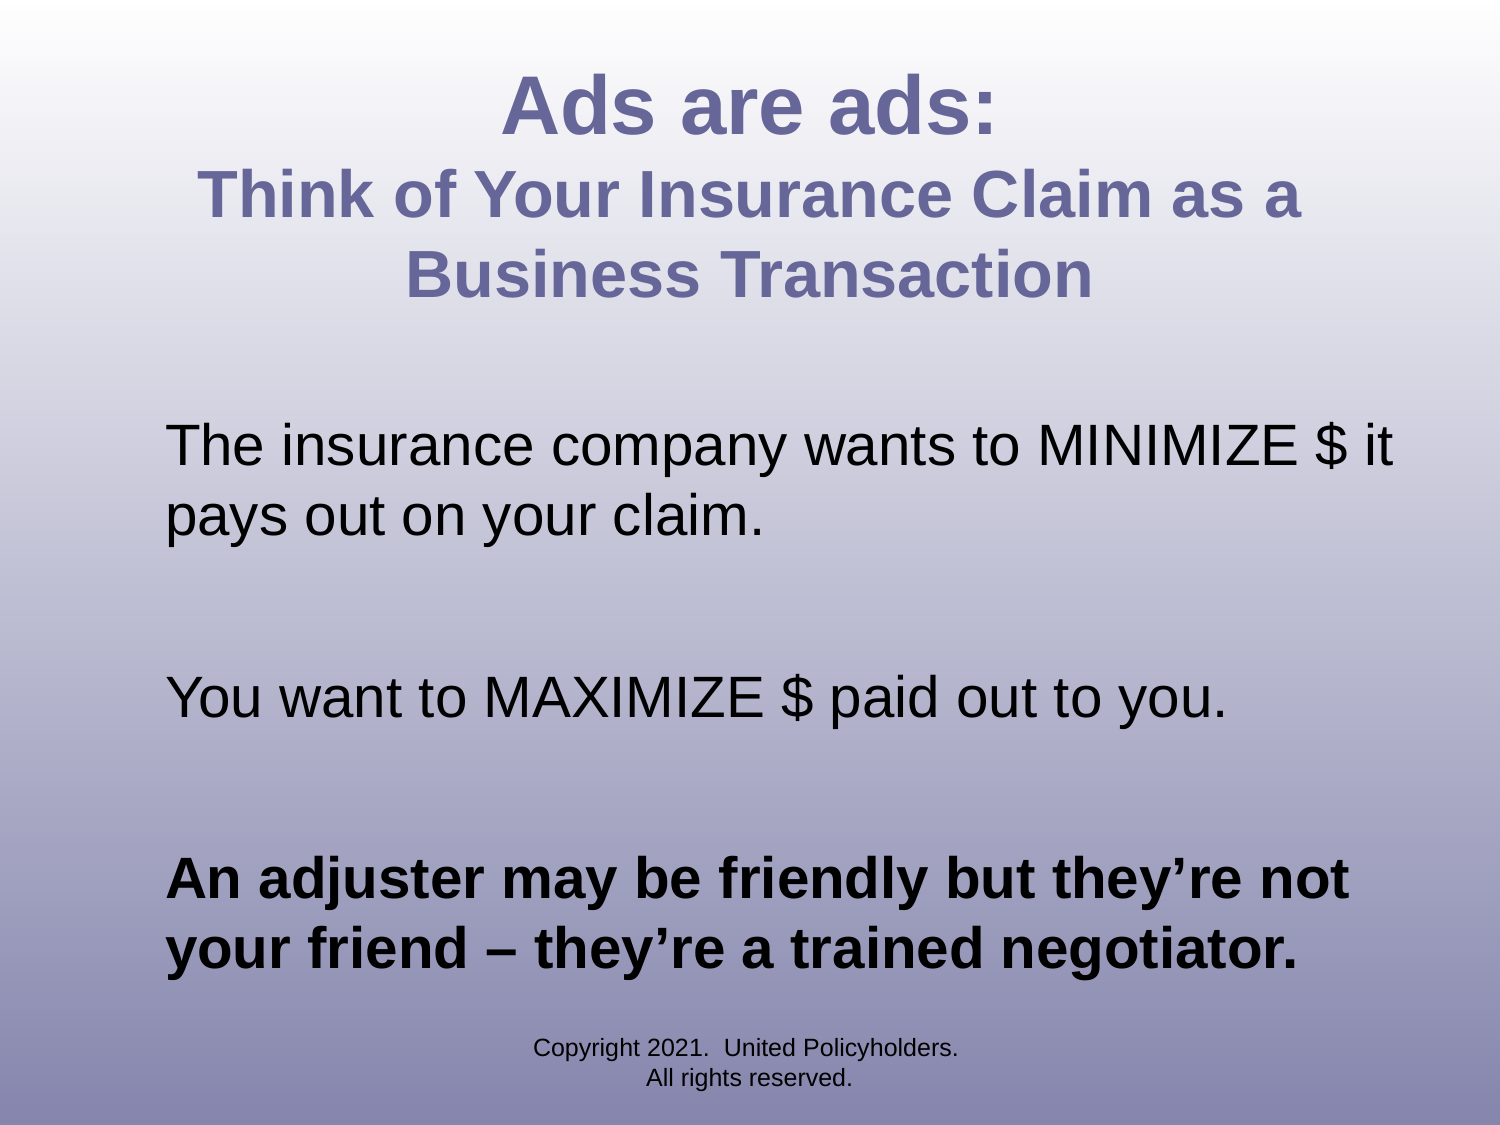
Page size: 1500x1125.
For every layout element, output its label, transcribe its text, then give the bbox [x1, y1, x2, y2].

title Ads are ads: Think of Your Insurance Claim as a Business Transaction [75, 87, 1425, 275]
list The insurance company wants to MINIMIZE $ it pays out on your claim. You want to MAXIMIZE $ paid out to you. An adjuster may be friendly but they’re not your friend – they’re a trained negotiator. [75, 399, 1425, 1055]
footer Copyright 2021. United Policyholders. All rights reserved. [512, 1024, 988, 1103]
